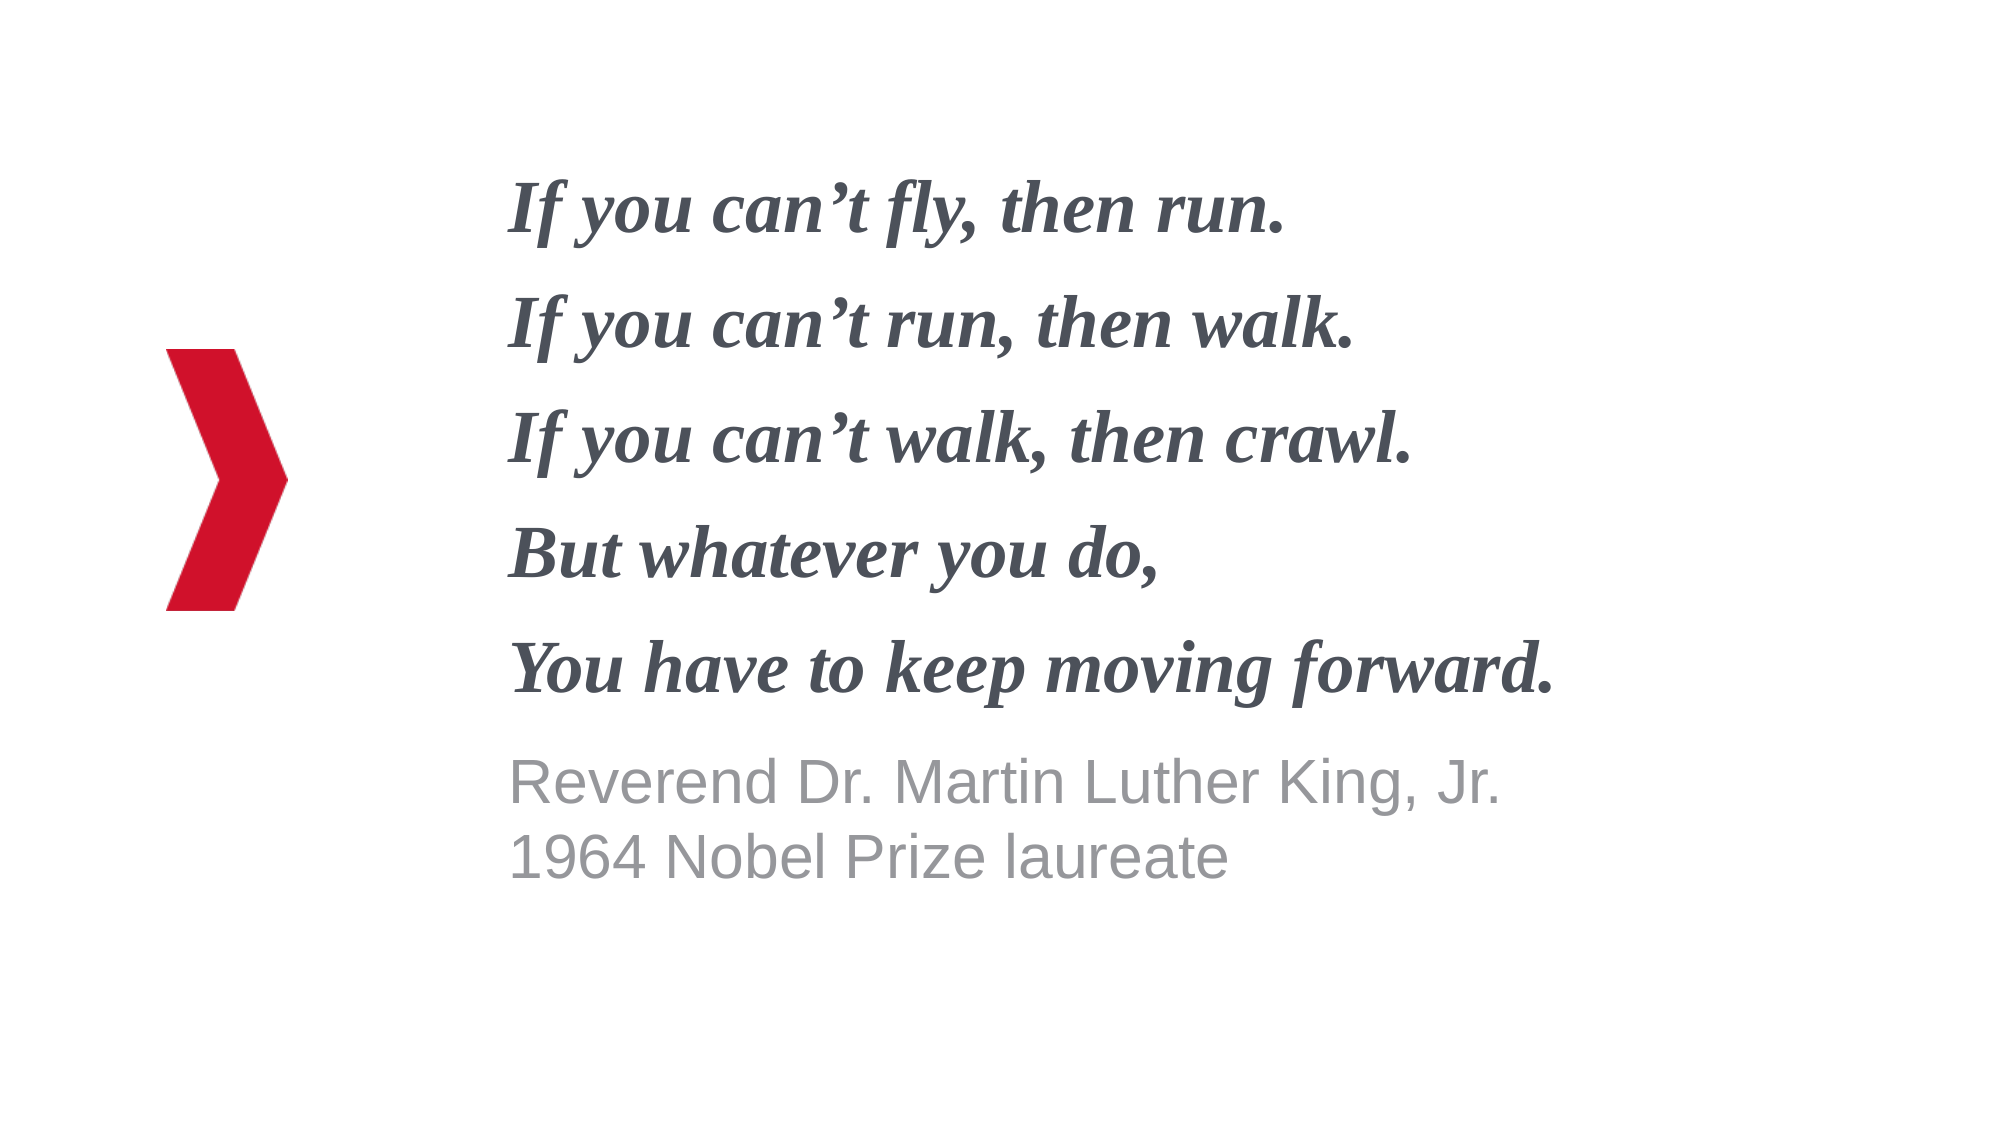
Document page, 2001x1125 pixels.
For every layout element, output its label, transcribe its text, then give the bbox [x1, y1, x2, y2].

picture [166, 349, 288, 612]
list If you can’t fly, then run. If you can’t run, then walk. If you can’t walk, then crawl. But whatever you do, You have to keep moving forward. [508, 157, 1675, 608]
list Reverend Dr. Martin Luther King, Jr. 1964 Nobel Prize laureate [508, 741, 1616, 904]
